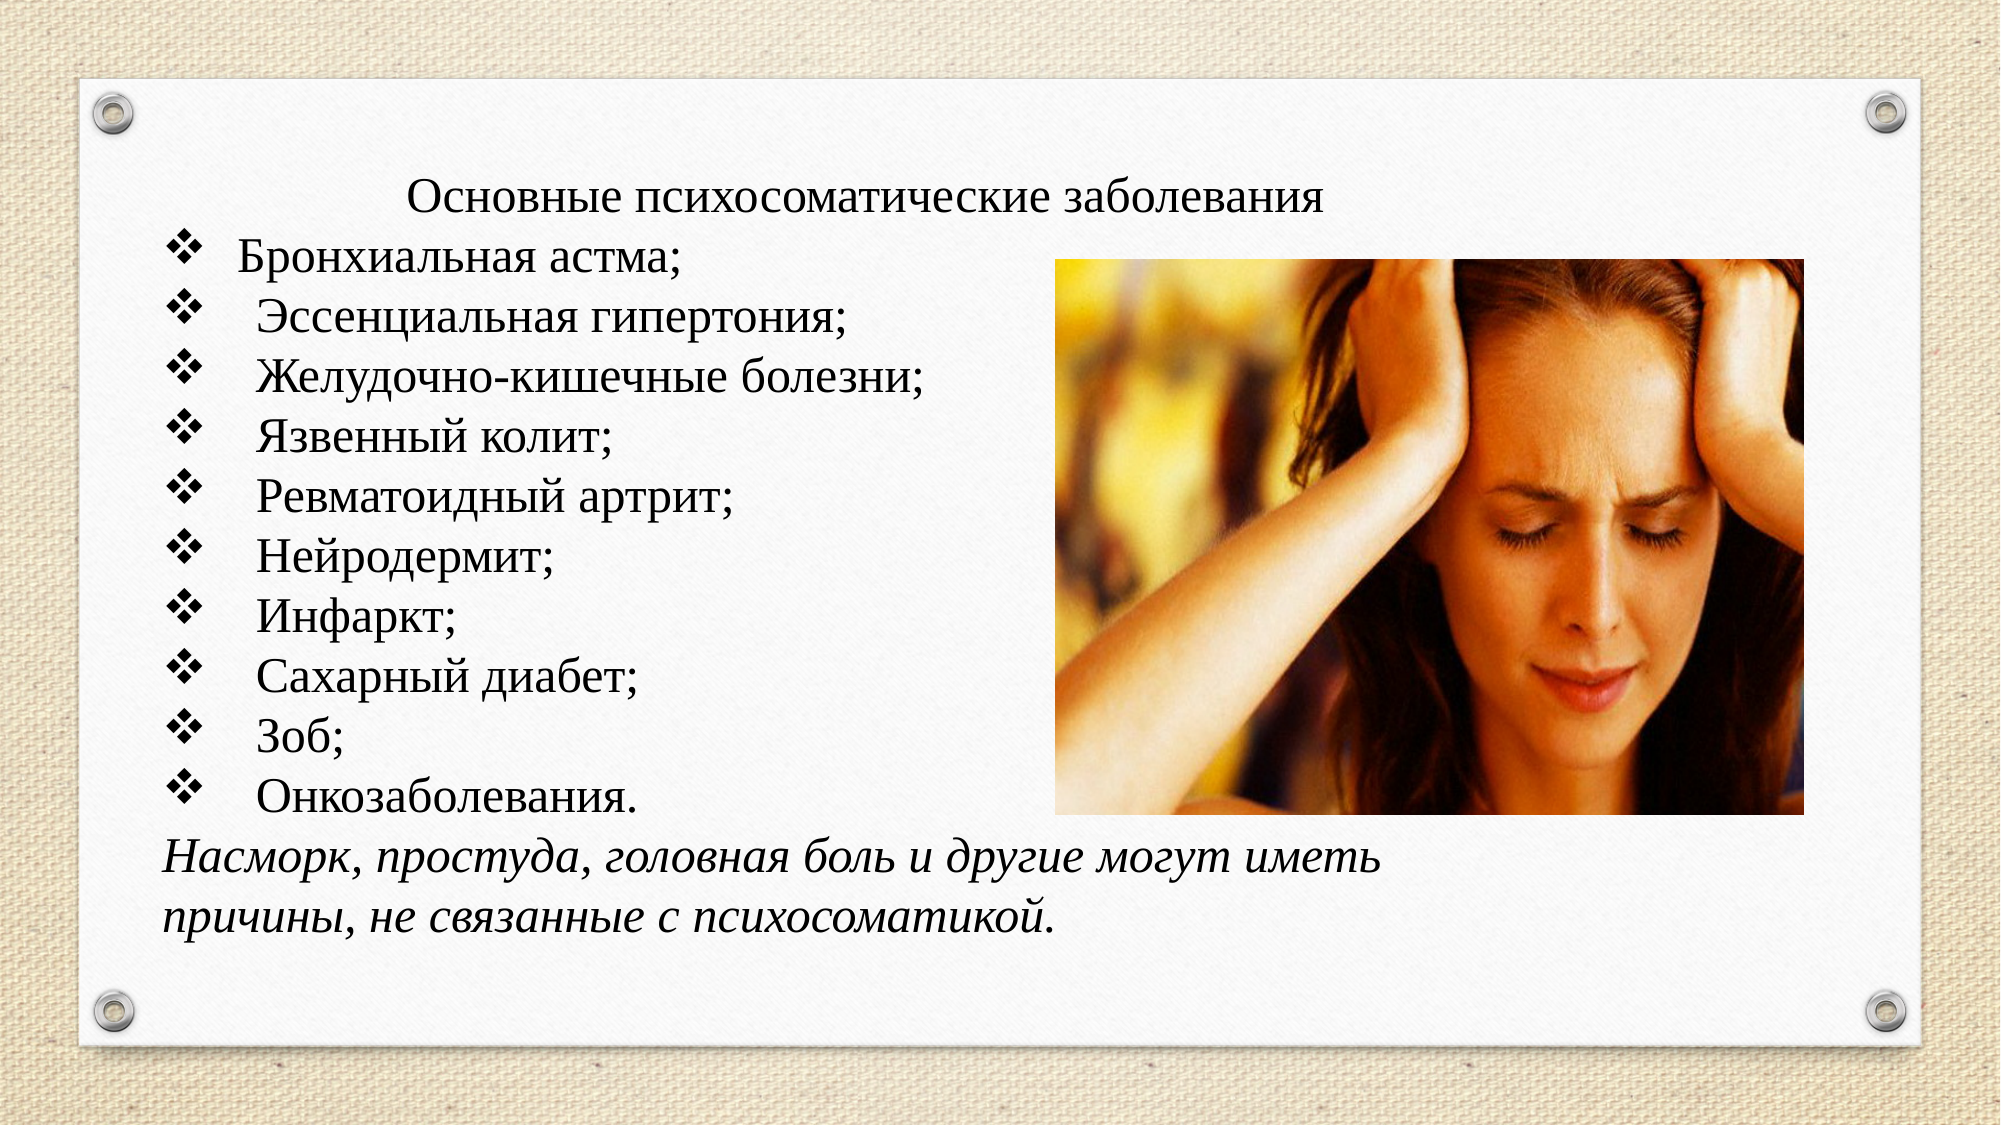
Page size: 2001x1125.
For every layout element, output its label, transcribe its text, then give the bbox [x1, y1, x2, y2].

text_box Основные психосоматические заболевания Бронхиальная астма; Эссенциальная гипертония; Желудочно-кишечные болезни; Язвенный колит; Ревматоидный артрит; Нейродермит; Инфаркт; Сахарный диабет; Зоб; Онкозаболевания. Насморк, простуда, головная боль и другие могут иметь причины, не связанные с психосоматикой. [147, 155, 1584, 1031]
picture [0, 0, 2001, 1125]
